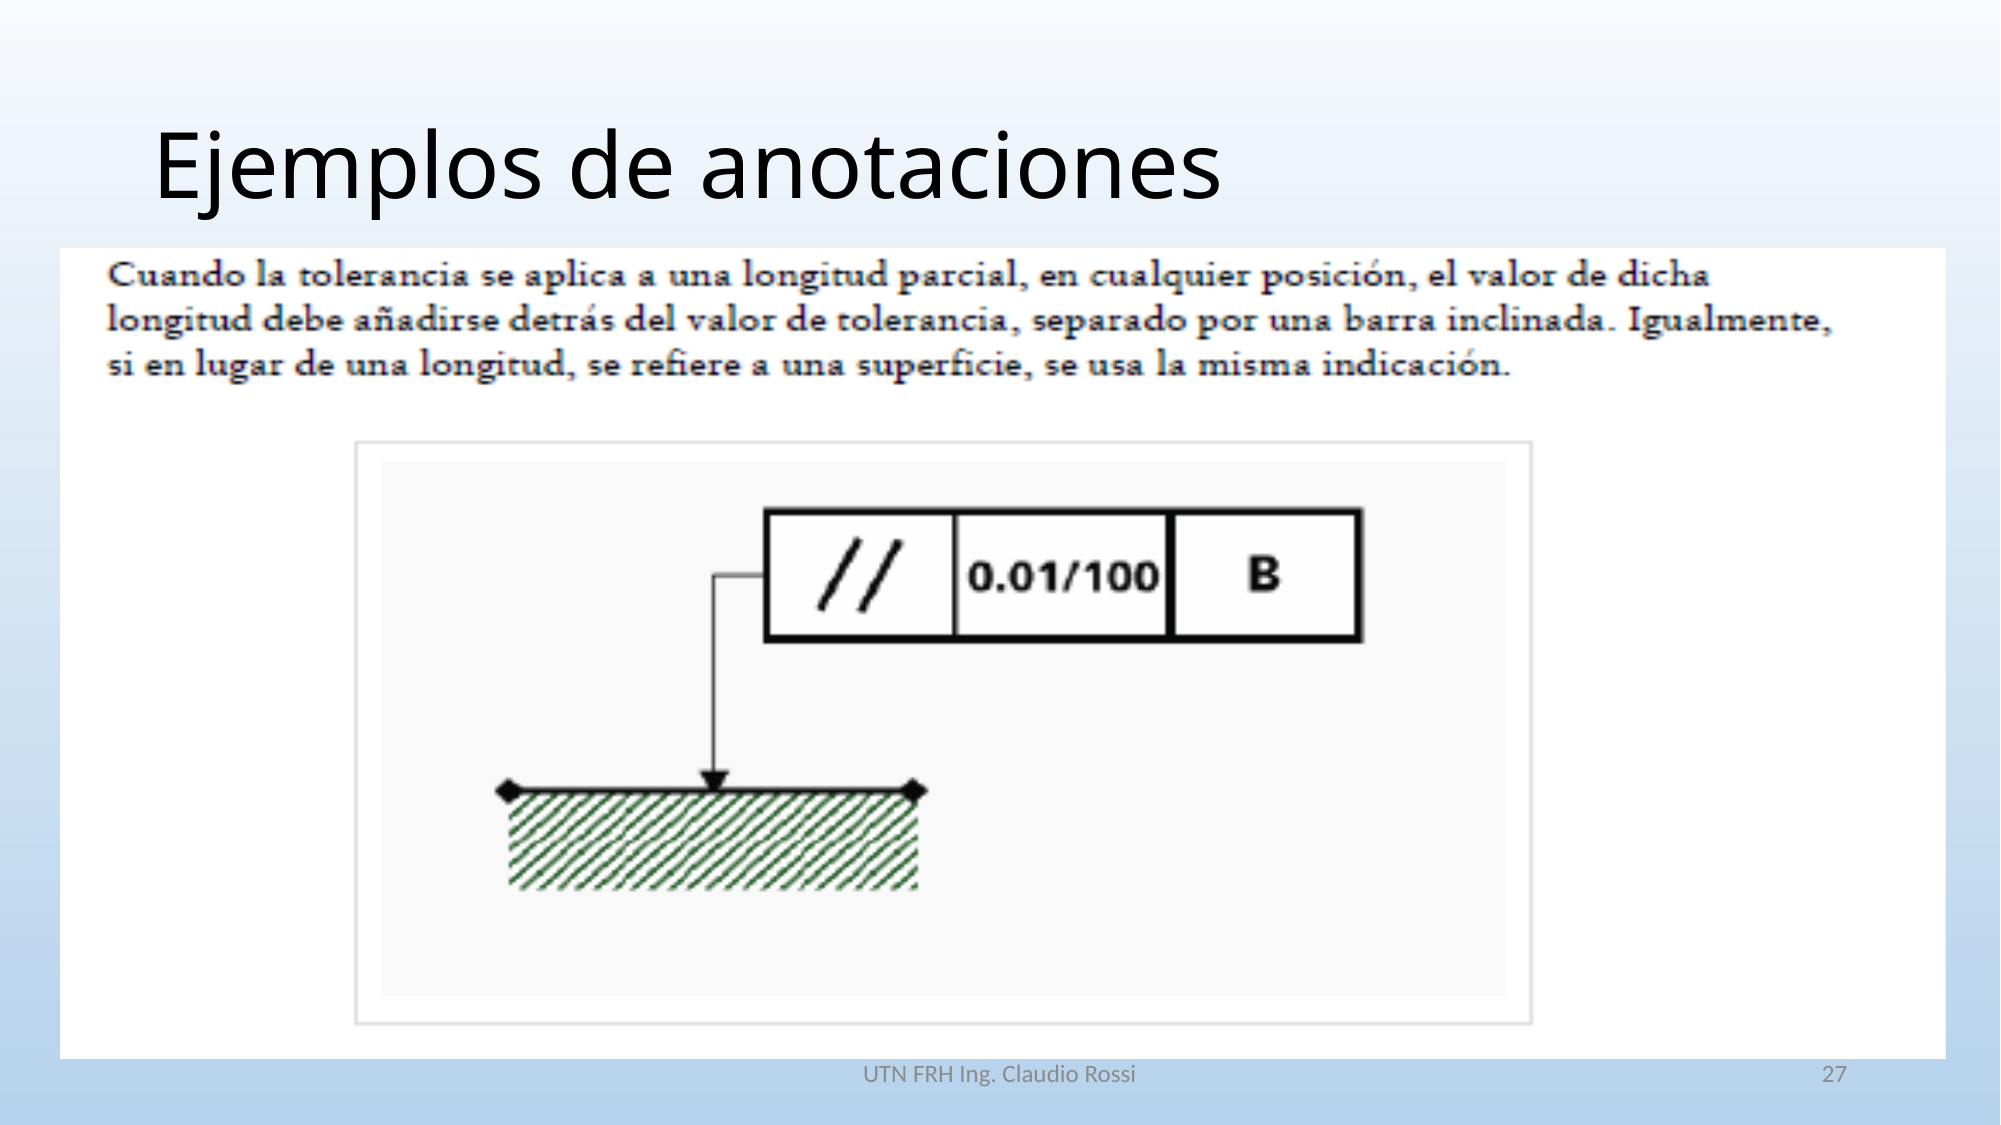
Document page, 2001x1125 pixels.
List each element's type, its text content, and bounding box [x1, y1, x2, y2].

slide_number 27 [1412, 1059, 1863, 1103]
footer UTN FRH Ing. Claudio Rossi [662, 1059, 1338, 1103]
title Ejemplos de anotaciones [137, 59, 1863, 248]
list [59, 248, 1946, 1059]
